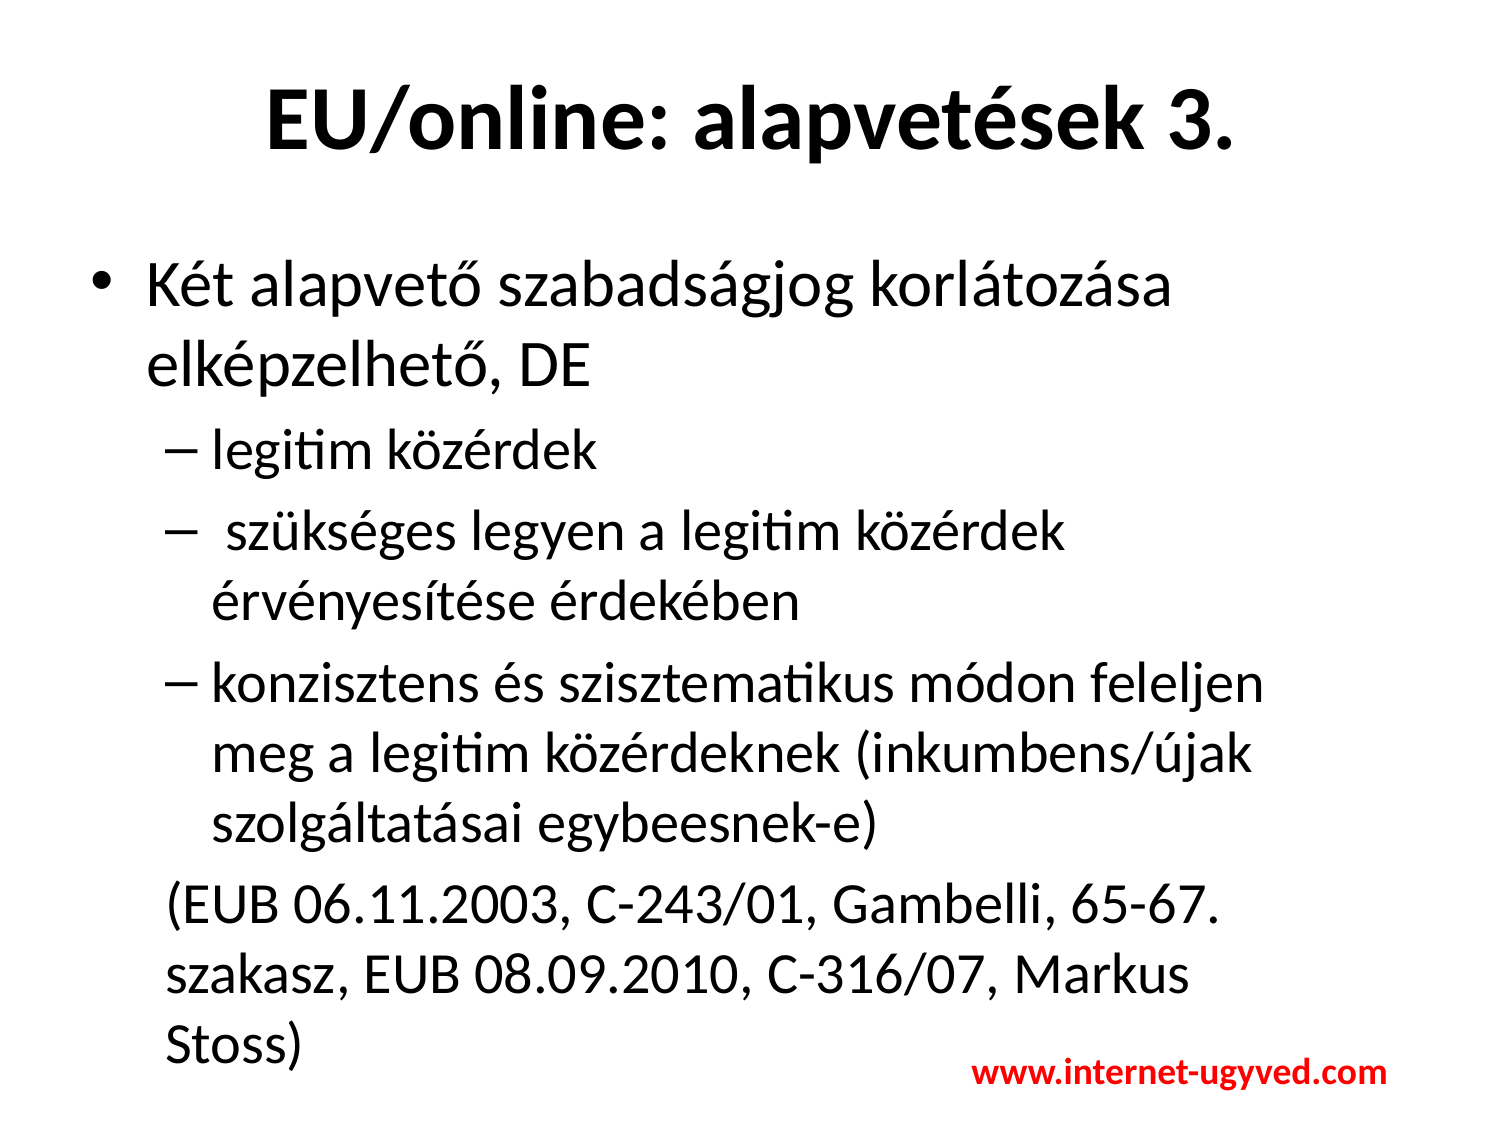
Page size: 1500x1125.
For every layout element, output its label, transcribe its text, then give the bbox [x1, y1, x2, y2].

text_box www.internet-ugyved.com [956, 1039, 1500, 1100]
list Két alapvető szabadságjog korlátozása elképzelhető, DE legitim közérdek szükséges legyen a legitim közérdek érvényesítése érdekében konzisztens és szisztematikus módon feleljen meg a legitim közérdeknek (inkumbens/újak szolgáltatásai egybeesnek-e) (EUB 06.11.2003, C-243/01, Gambelli, 65-67. szakasz, EUB 08.09.2010, C-316/07, Markus Stoss) [75, 231, 1353, 1100]
title EU/online: alapvetések 3. [76, 19, 1427, 207]
